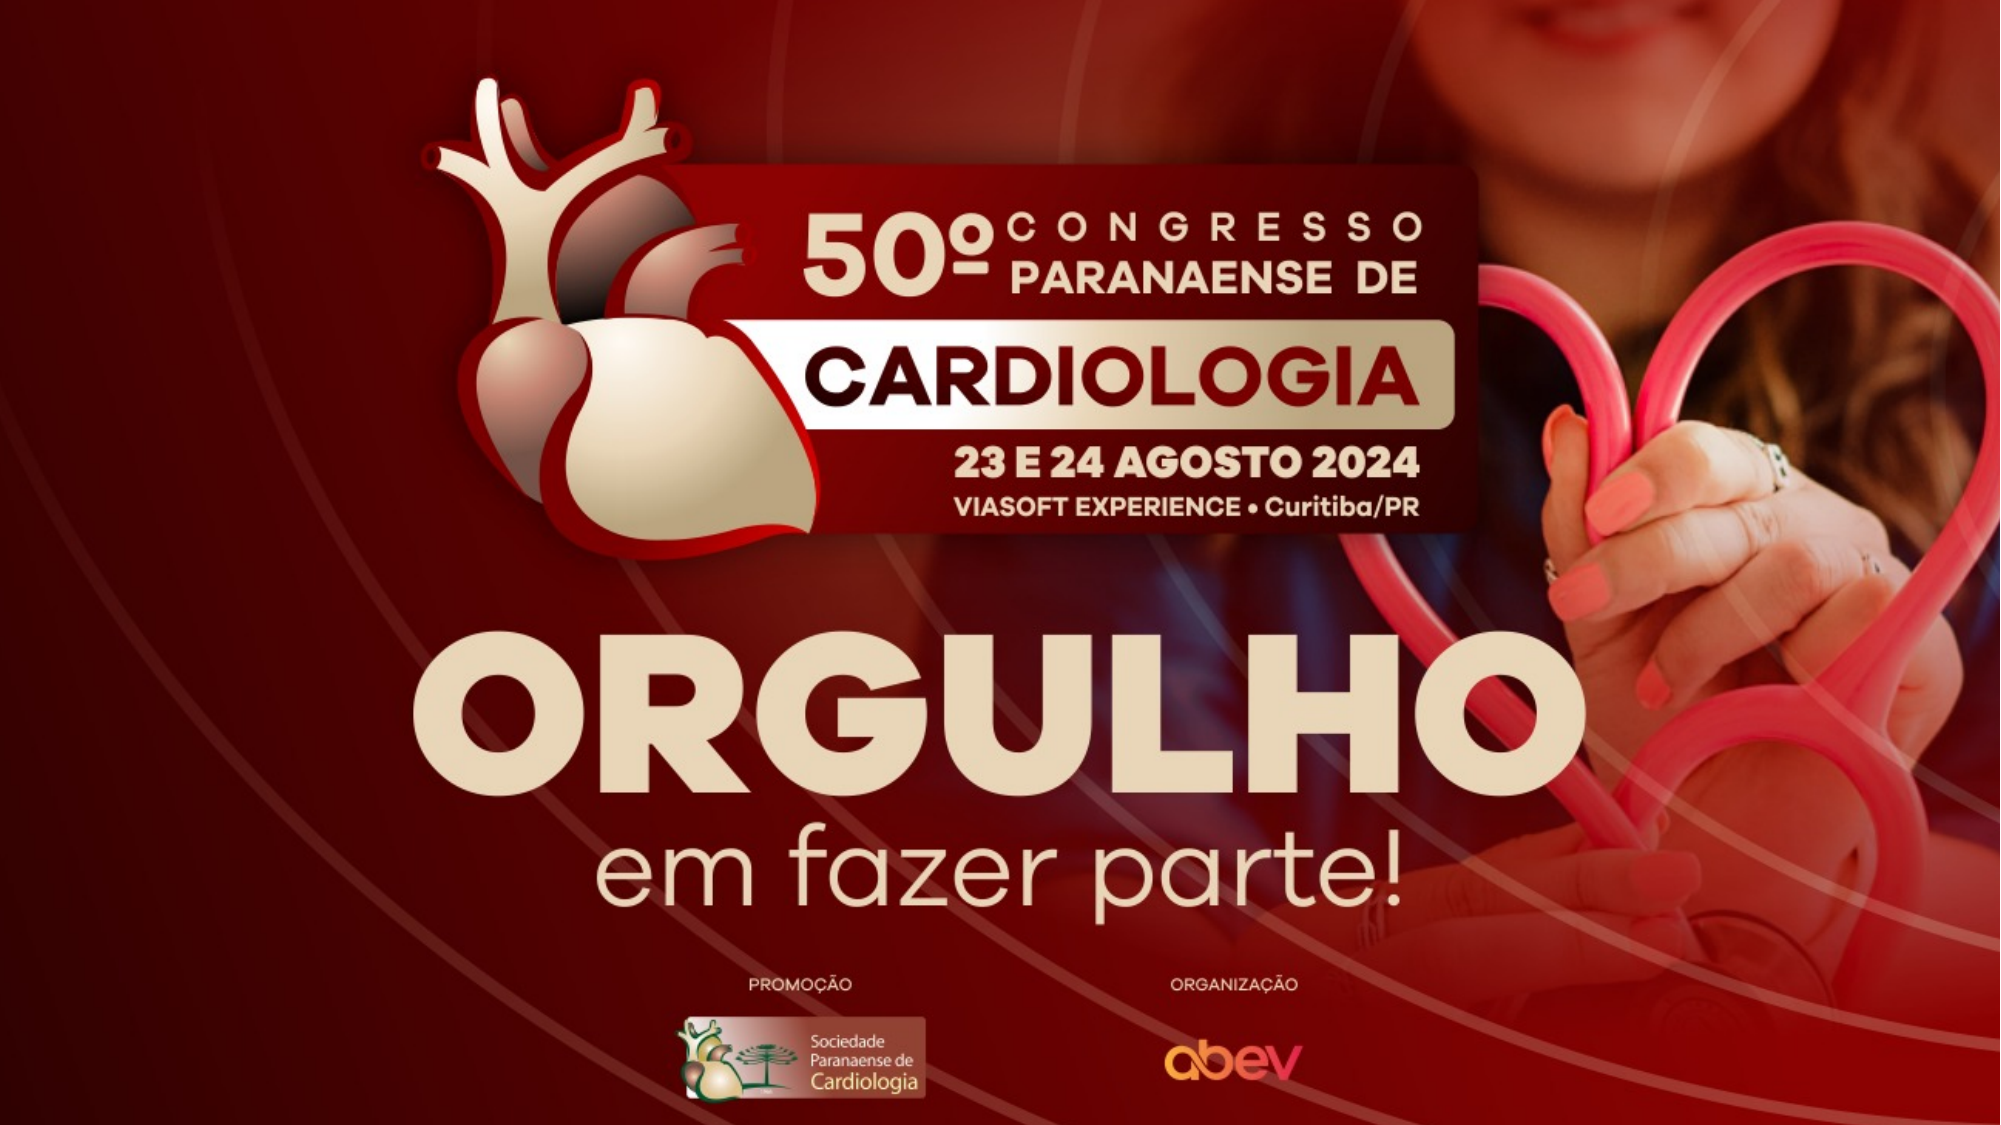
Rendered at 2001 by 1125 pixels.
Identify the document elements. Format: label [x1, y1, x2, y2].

list [0, 0, 2000, 1125]
